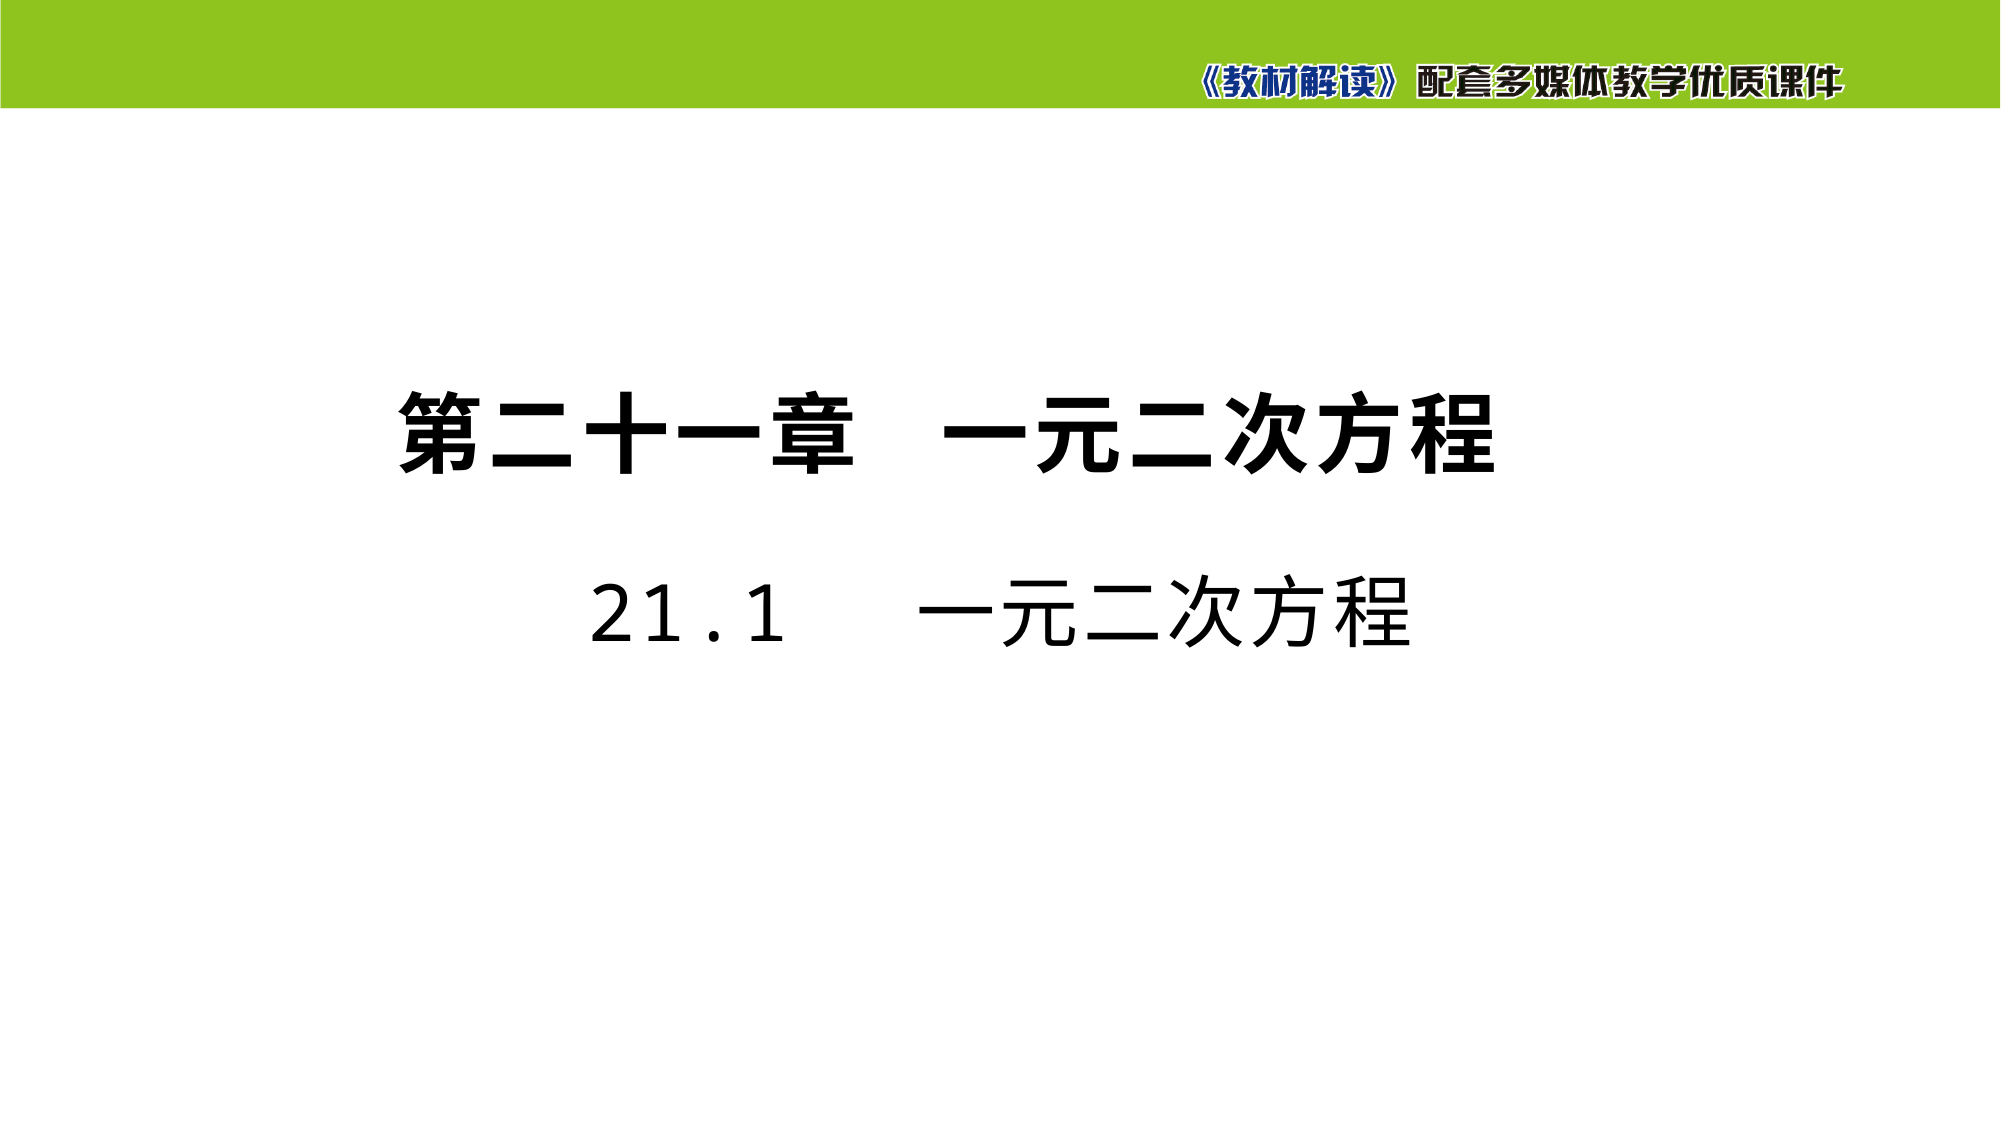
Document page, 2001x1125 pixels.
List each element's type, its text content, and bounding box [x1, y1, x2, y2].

title 第二十一章 一元二次方程 [252, 290, 1641, 492]
subtitle 21.1 一元二次方程 [362, 545, 1638, 742]
picture [0, 0, 2001, 1125]
